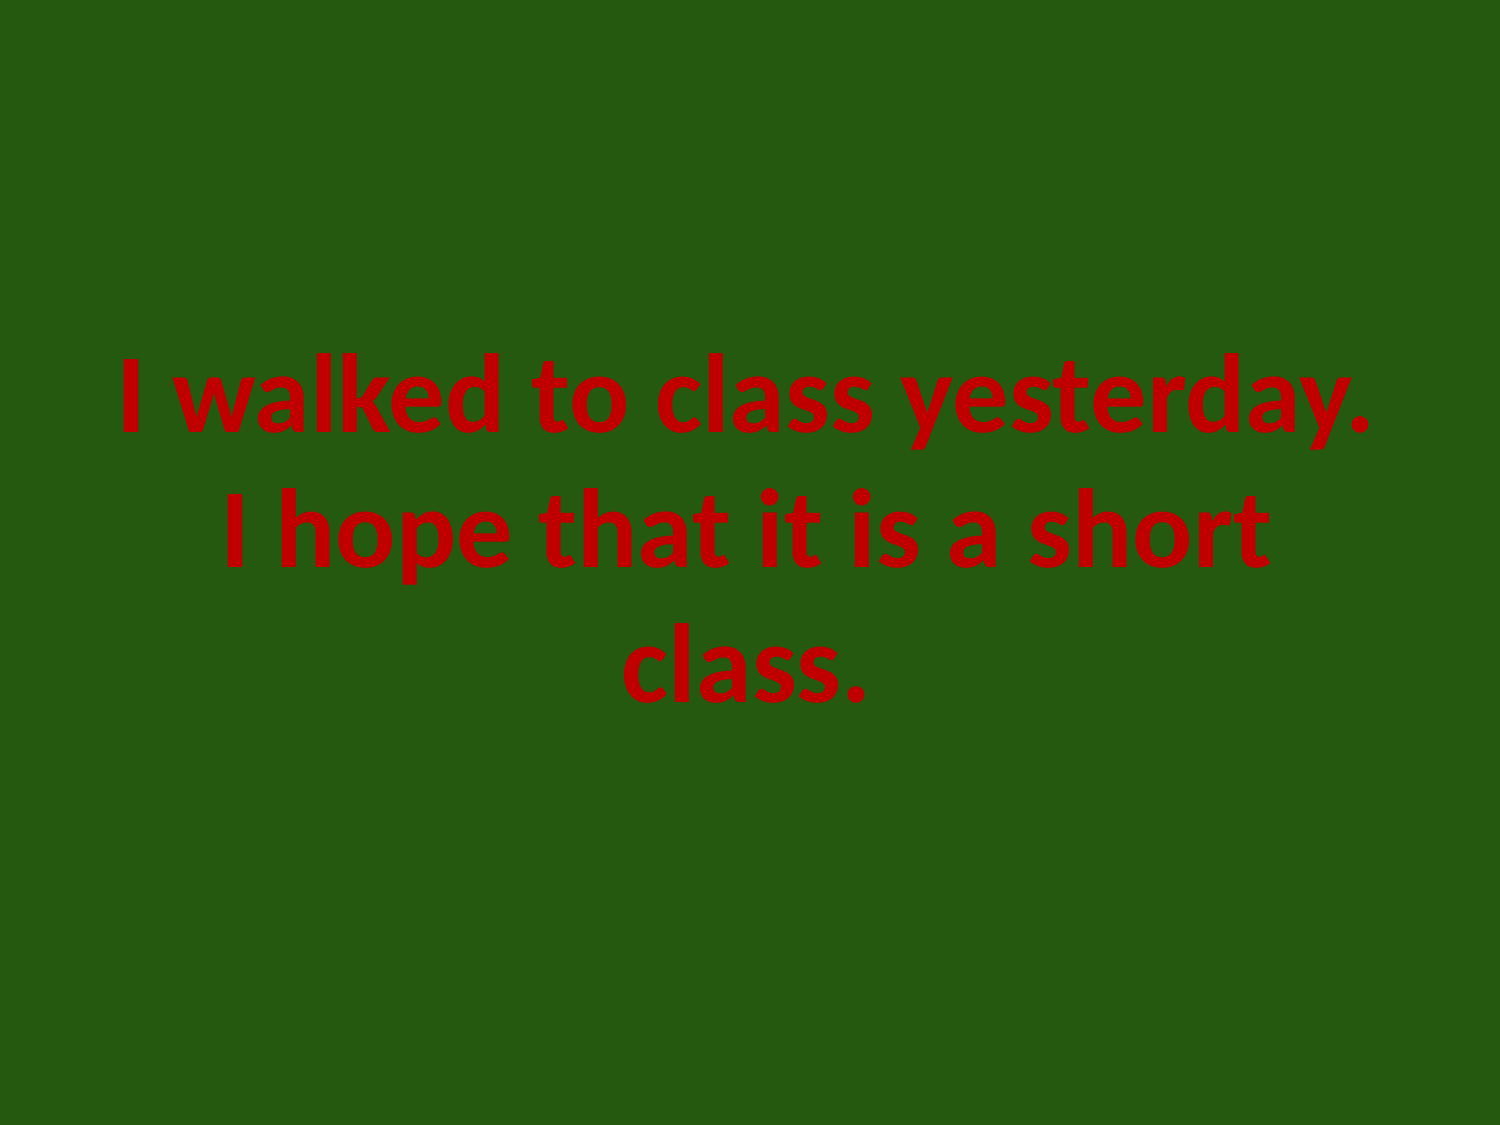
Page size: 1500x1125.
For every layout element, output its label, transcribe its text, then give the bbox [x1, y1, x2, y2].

text_box I walked to class yesterday. I hope that it is a short class. [87, 312, 1407, 733]
